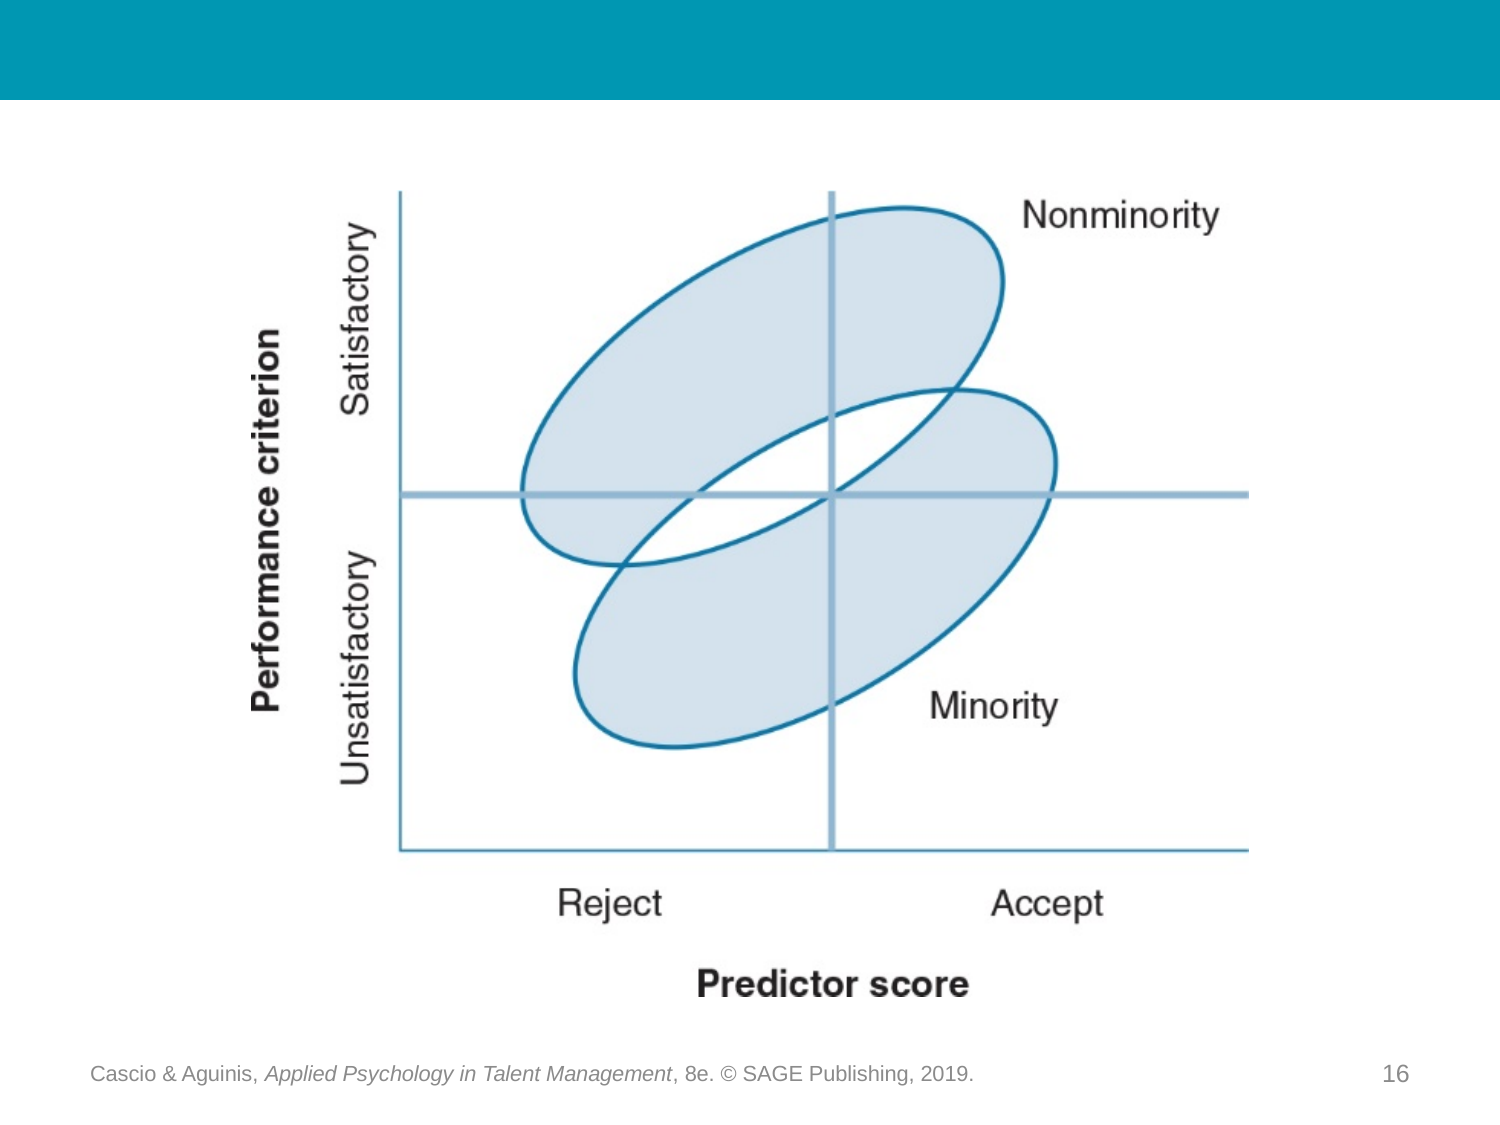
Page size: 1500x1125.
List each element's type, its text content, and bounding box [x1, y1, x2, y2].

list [250, 190, 1250, 998]
footer Cascio & Aguinis, Applied Psychology in Talent Management, 8e. © SAGE Publishing, 2019. [75, 1042, 1313, 1103]
slide_number 16 [1350, 1042, 1425, 1103]
